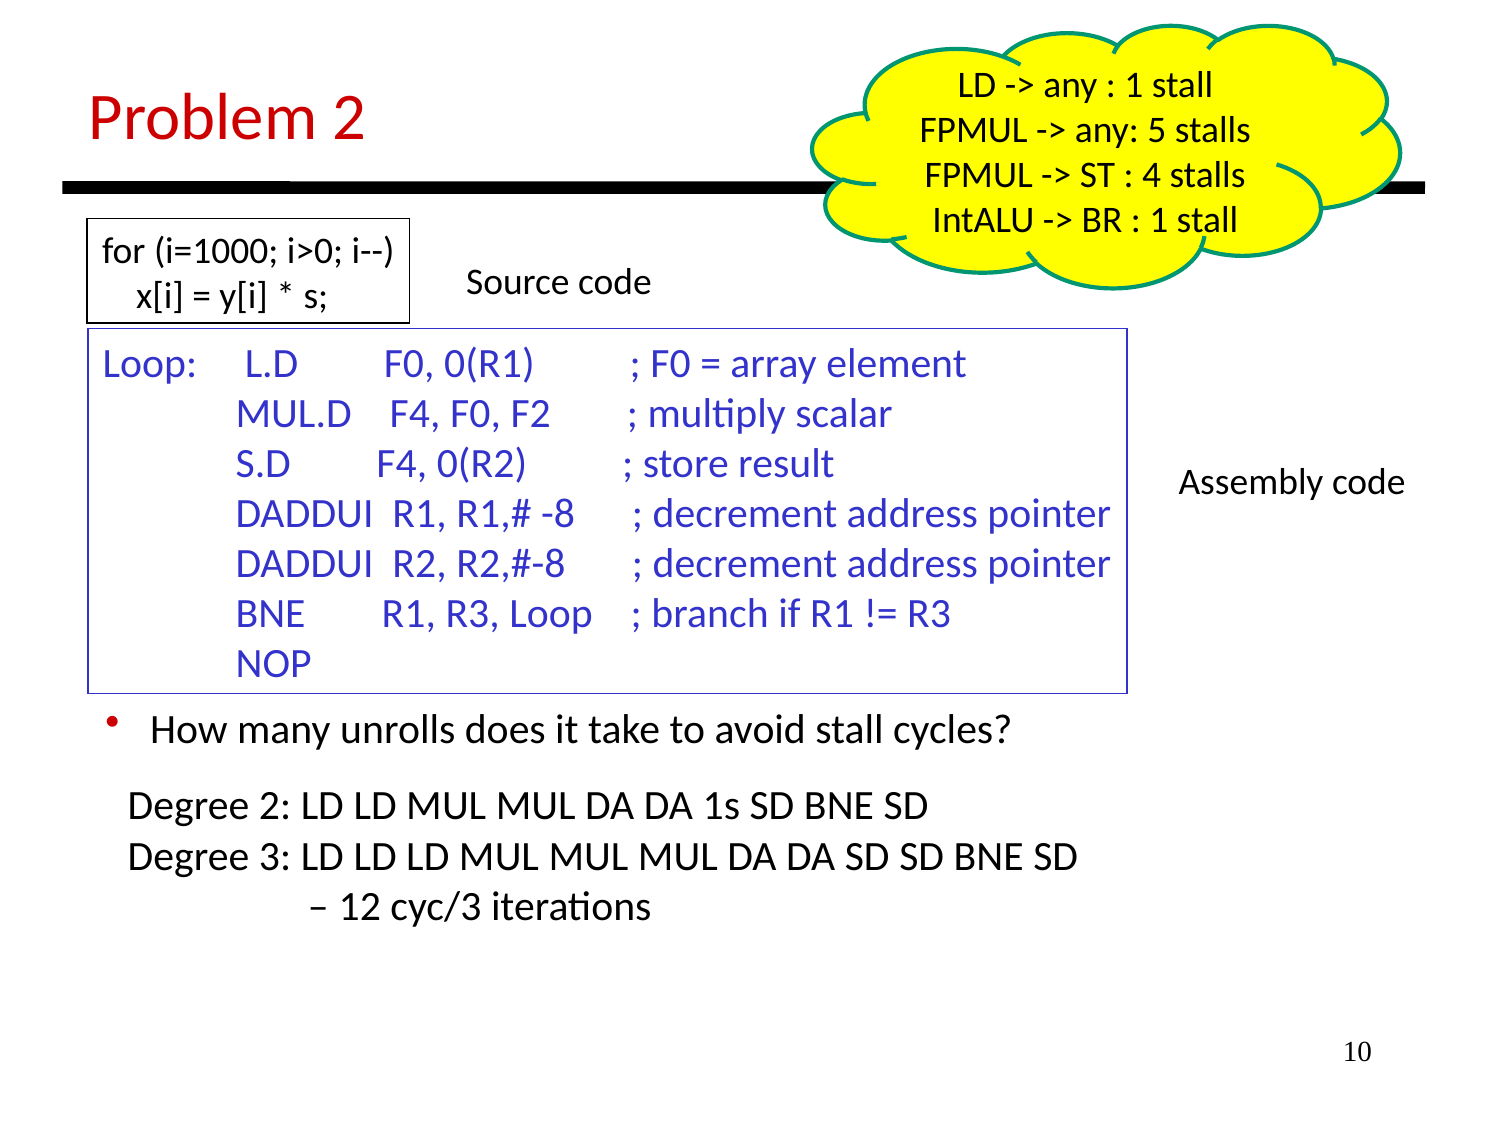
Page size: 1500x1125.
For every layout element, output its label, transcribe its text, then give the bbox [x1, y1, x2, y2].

text_box for (i=1000; i>0; i--) x[i] = y[i] * s; [87, 218, 410, 324]
text_box Loop: L.D F0, 0(R1) ; F0 = array element MUL.D F4, F0, F2 ; multiply scalar S.D F4, 0(R2) ; store result DADDUI R1, R1,# -8 ; decrement address pointer DADDUI R2, R2,#-8 ; decrement address pointer BNE R1, R3, Loop ; branch if R1 != R3 NOP [87, 328, 1127, 694]
text_box Assembly code [1163, 449, 1421, 510]
text_box Problem 2 [74, 65, 382, 160]
text_box Source code [451, 249, 668, 310]
text_box Degree 2: LD LD MUL MUL DA DA 1s SD BNE SD Degree 3: LD LD LD MUL MUL MUL DA DA SD SD BNE SD – 12 cyc/3 iterations [112, 770, 1104, 936]
slide_number 10 [1074, 1025, 1388, 1100]
text_box How many unrolls does it take to avoid stall cycles? [90, 694, 1028, 760]
text_box LD -> any : 1 stall FPMUL -> any: 5 stalls FPMUL -> ST : 4 stalls IntALU -> BR : 1 stall [809, 23, 1403, 291]
